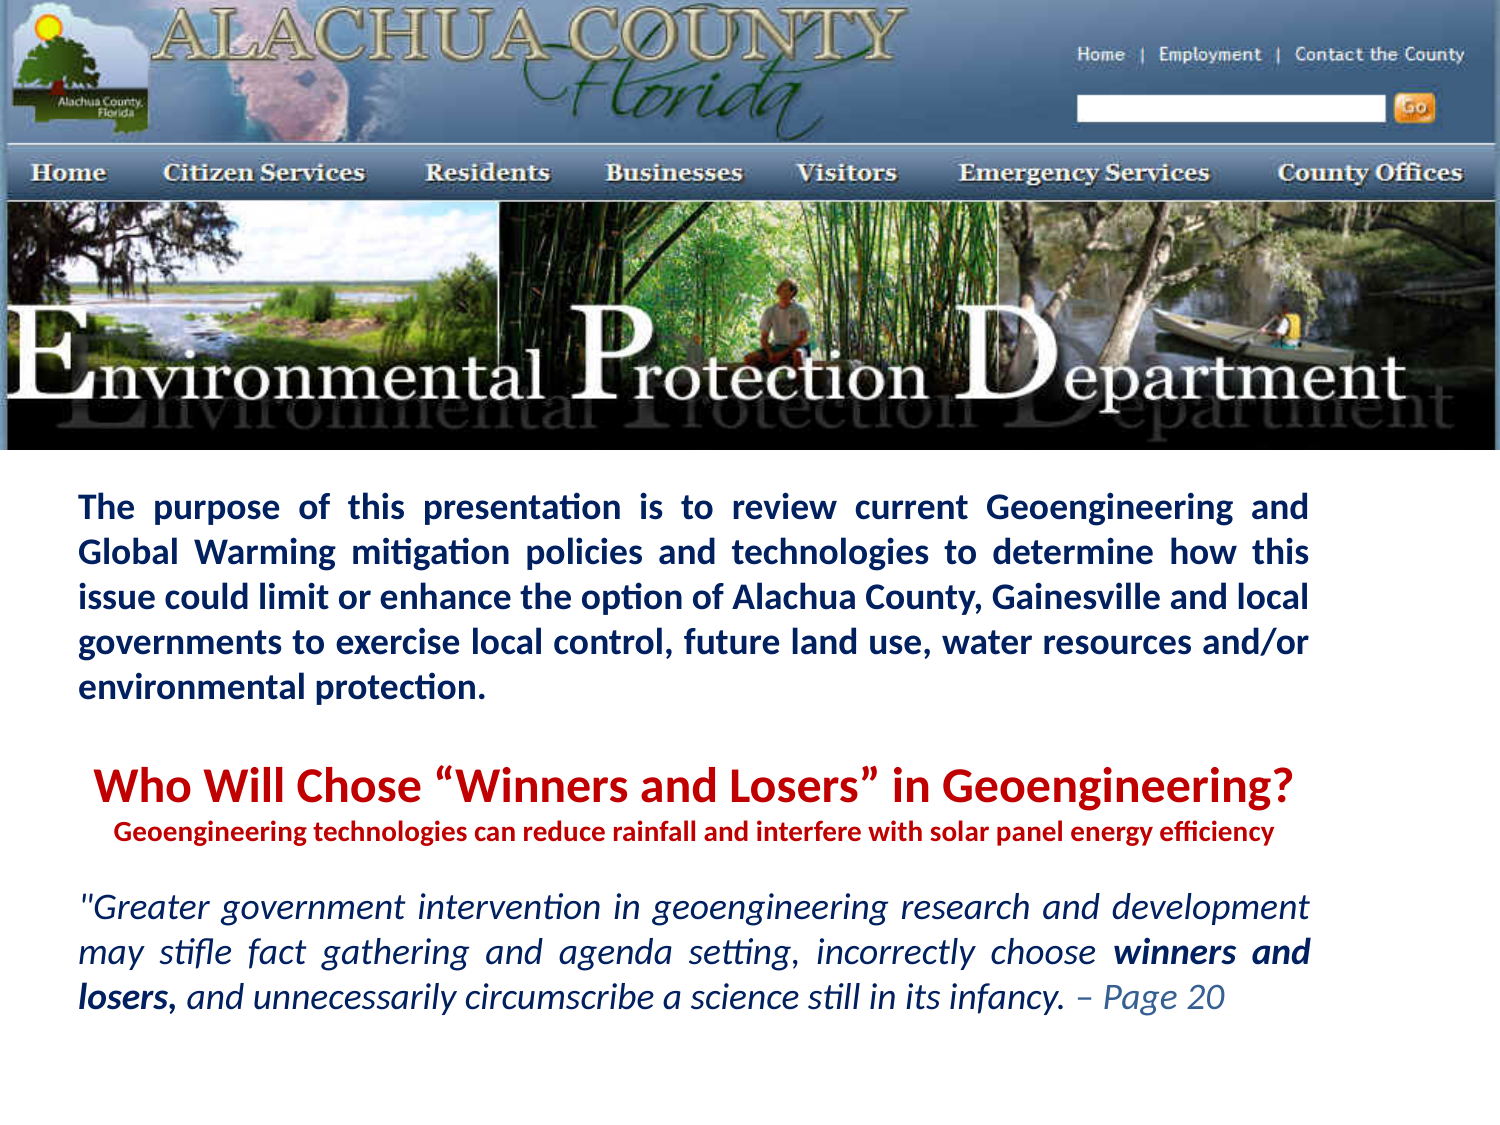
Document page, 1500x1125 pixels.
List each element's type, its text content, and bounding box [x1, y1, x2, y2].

picture [0, 0, 1500, 451]
text_box The purpose of this presentation is to review current Geoengineering and Global Warming mitigation policies and technologies to determine how this issue could limit or enhance the option of Alachua County, Gainesville and local governments to exercise local control, future land use, water resources and/or environmental protection. Who Will Chose “Winners and Losers” in Geoengineering? Geoengineering technologies can reduce rainfall and interfere with solar panel energy efficiency "Greater government intervention in geoengineering research and development may stifle fact gathering and agenda setting, incorrectly choose winners and losers, and unnecessarily circumscribe a science still in its infancy. – Page 20 [63, 474, 1326, 1025]
